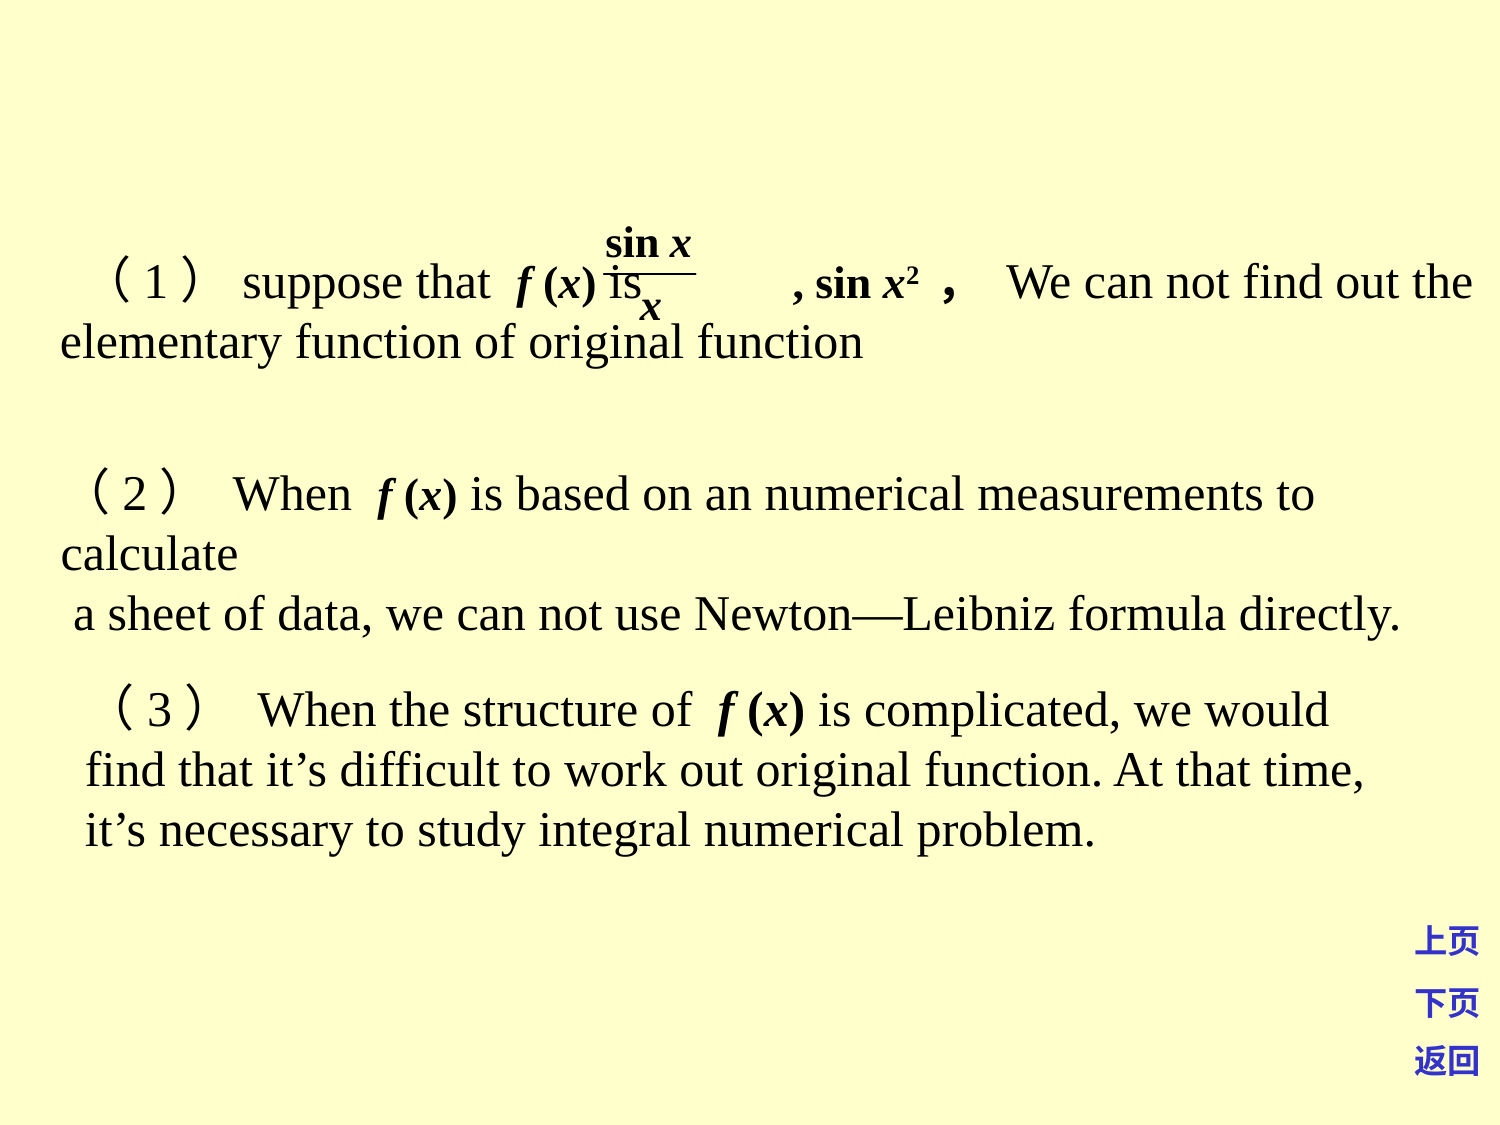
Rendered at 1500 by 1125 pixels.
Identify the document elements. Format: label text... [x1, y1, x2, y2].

text_box （3） When the structure of f (x) is complicated, we would find that it’s difficult to work out original function. At that time, it’s necessary to study integral numerical problem. [70, 668, 1419, 864]
text_box （2） When f (x) is based on an numerical measurements to calculate a sheet of data, we can not use Newton—Leibniz formula directly. [45, 452, 1500, 648]
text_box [44, 211, 1500, 331]
